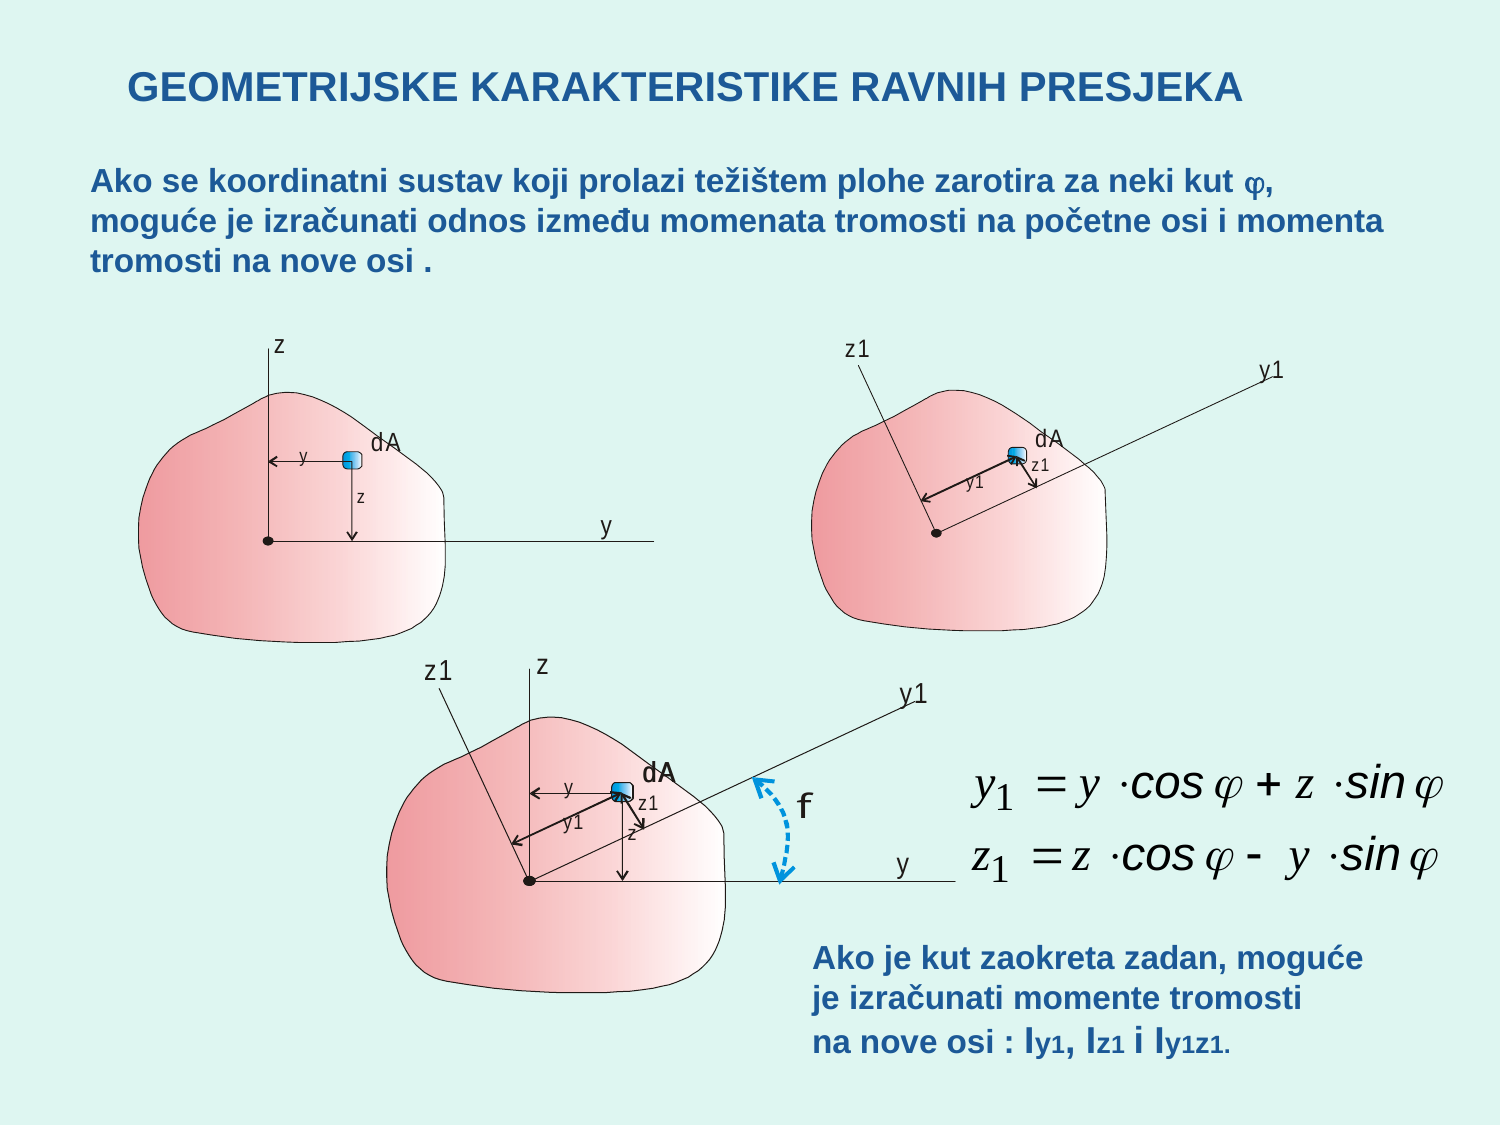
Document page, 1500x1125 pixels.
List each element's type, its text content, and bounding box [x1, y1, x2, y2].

text_box Ako je kut zaokreta zadan, moguće je izračunati momente tromosti na nove osi : Iy1, Iz1 i Iy1z1. [797, 928, 1471, 1069]
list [808, 337, 1284, 634]
title Ako se koordinatni sustav koji prolazi težištem plohe zarotira za neki kut , moguće je izračunati odnos između momenata tromosti na početne osi i momenta tromosti na nove osi . [74, 162, 1426, 327]
picture [962, 751, 1454, 894]
picture [383, 656, 958, 996]
text_box GEOMETRIJSKE KARAKTERISTIKE RAVNIH PRESJEKA [112, 42, 1388, 126]
picture [135, 337, 657, 646]
